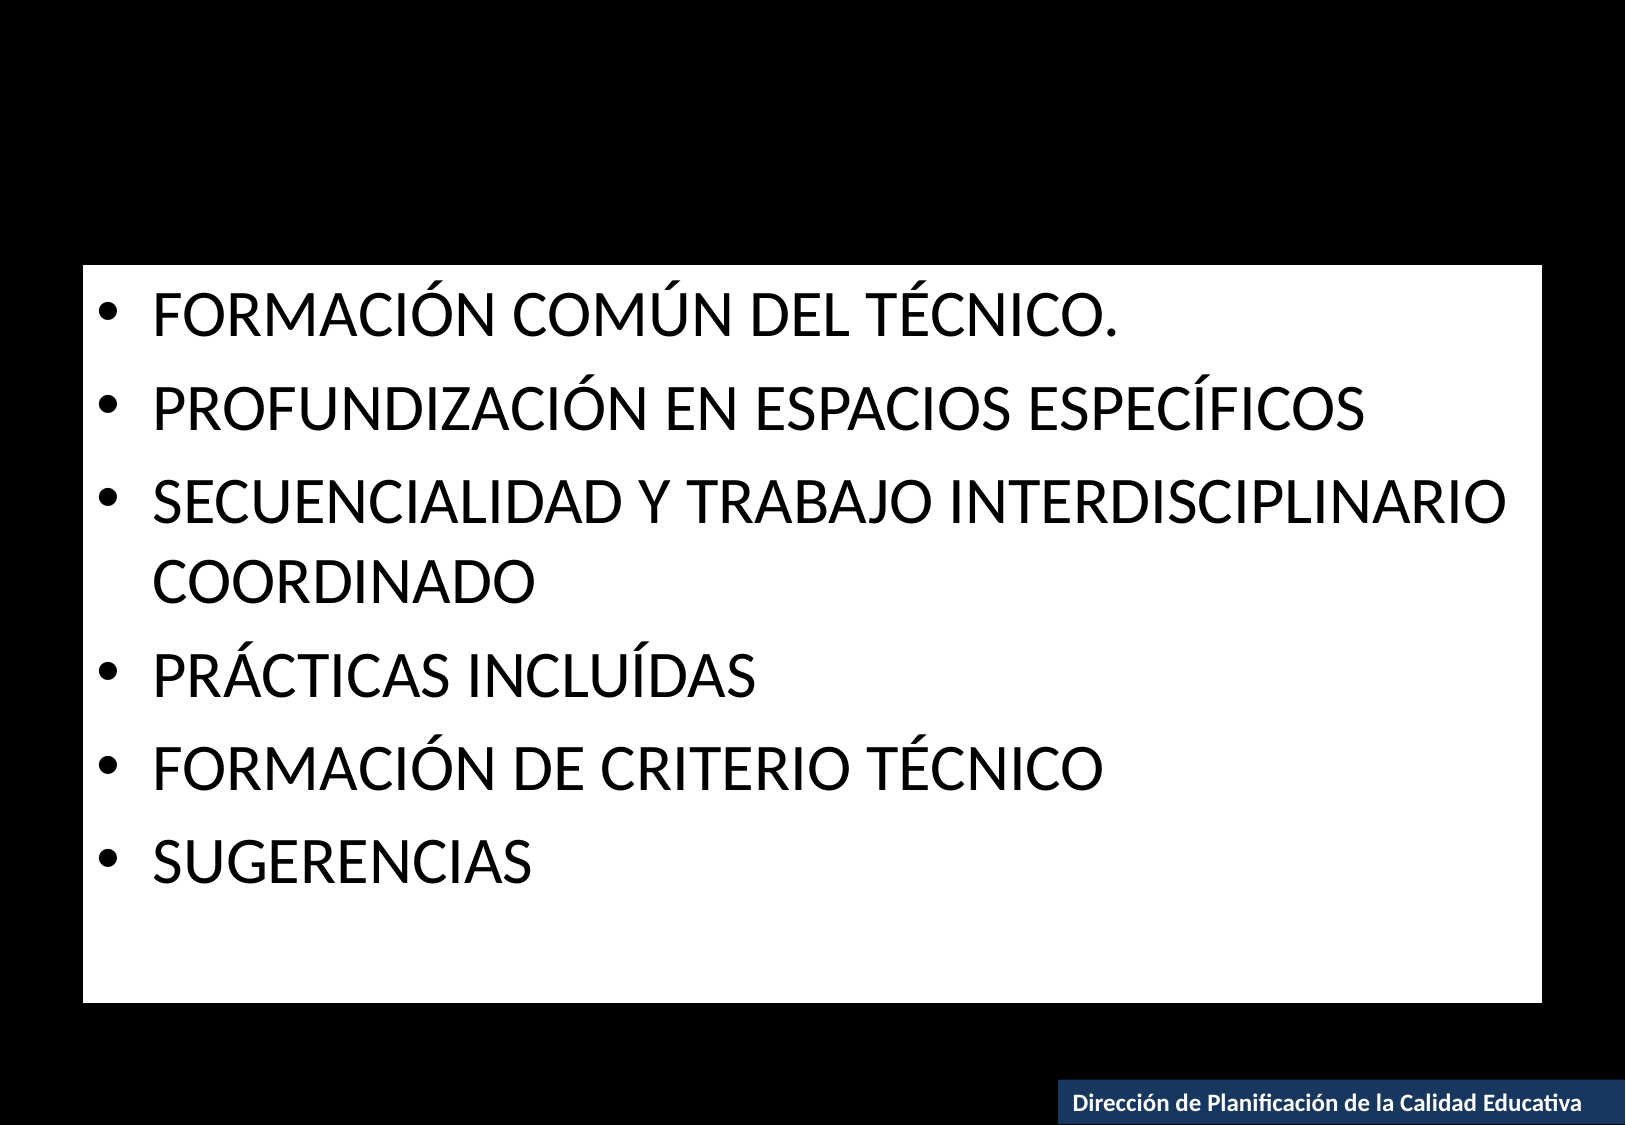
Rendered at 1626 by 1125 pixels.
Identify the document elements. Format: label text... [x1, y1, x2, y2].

list FORMACIÓN COMÚN DEL TÉCNICO. PROFUNDIZACIÓN EN ESPACIOS ESPECÍFICOS SECUENCIALIDAD Y TRABAJO INTERDISCIPLINARIO COORDINADO PRÁCTICAS INCLUÍDAS FORMACIÓN DE CRITERIO TÉCNICO SUGERENCIAS [79, 260, 1546, 1007]
text_box Dirección de Planificación de la Calidad Educativa [1058, 1079, 1625, 1125]
